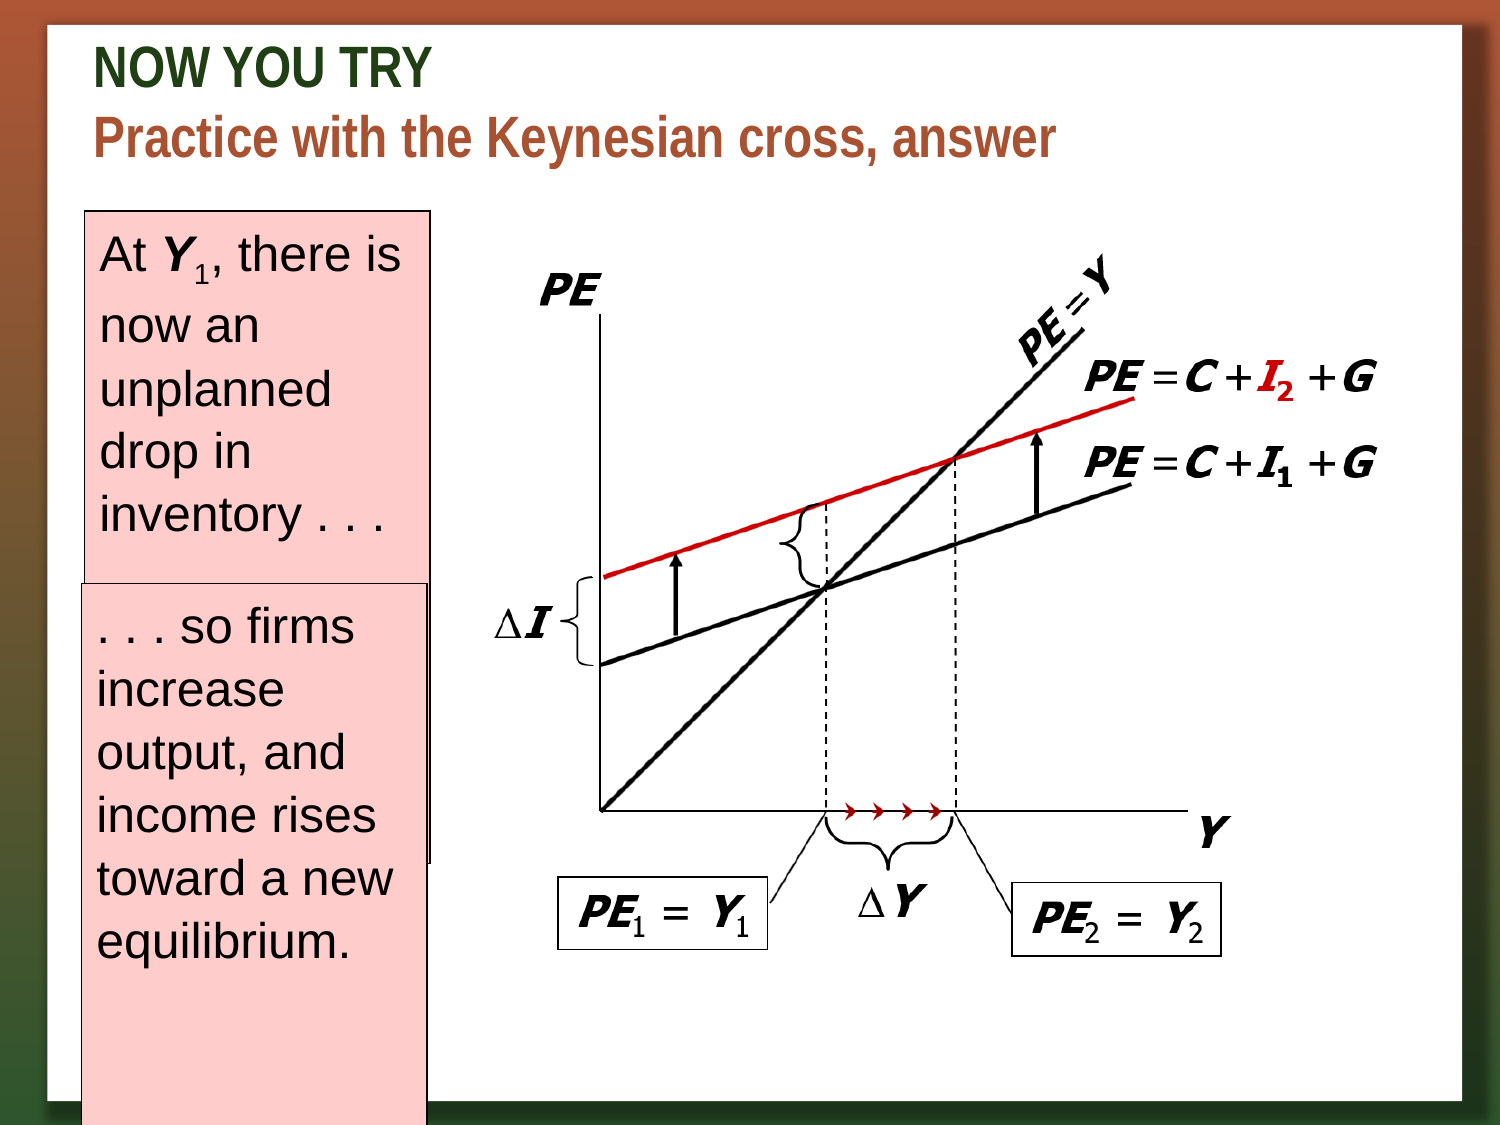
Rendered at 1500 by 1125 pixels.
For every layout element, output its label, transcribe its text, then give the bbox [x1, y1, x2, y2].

title NOW YOU TRY Practice with the Keynesian cross, answer [78, 29, 1408, 170]
list At Y1, there is now an unplanned drop in inventory . . . [84, 210, 430, 864]
picture [465, 211, 1403, 969]
list . . . so firms increase output, and income rises toward a new equilibrium. [81, 583, 428, 1125]
